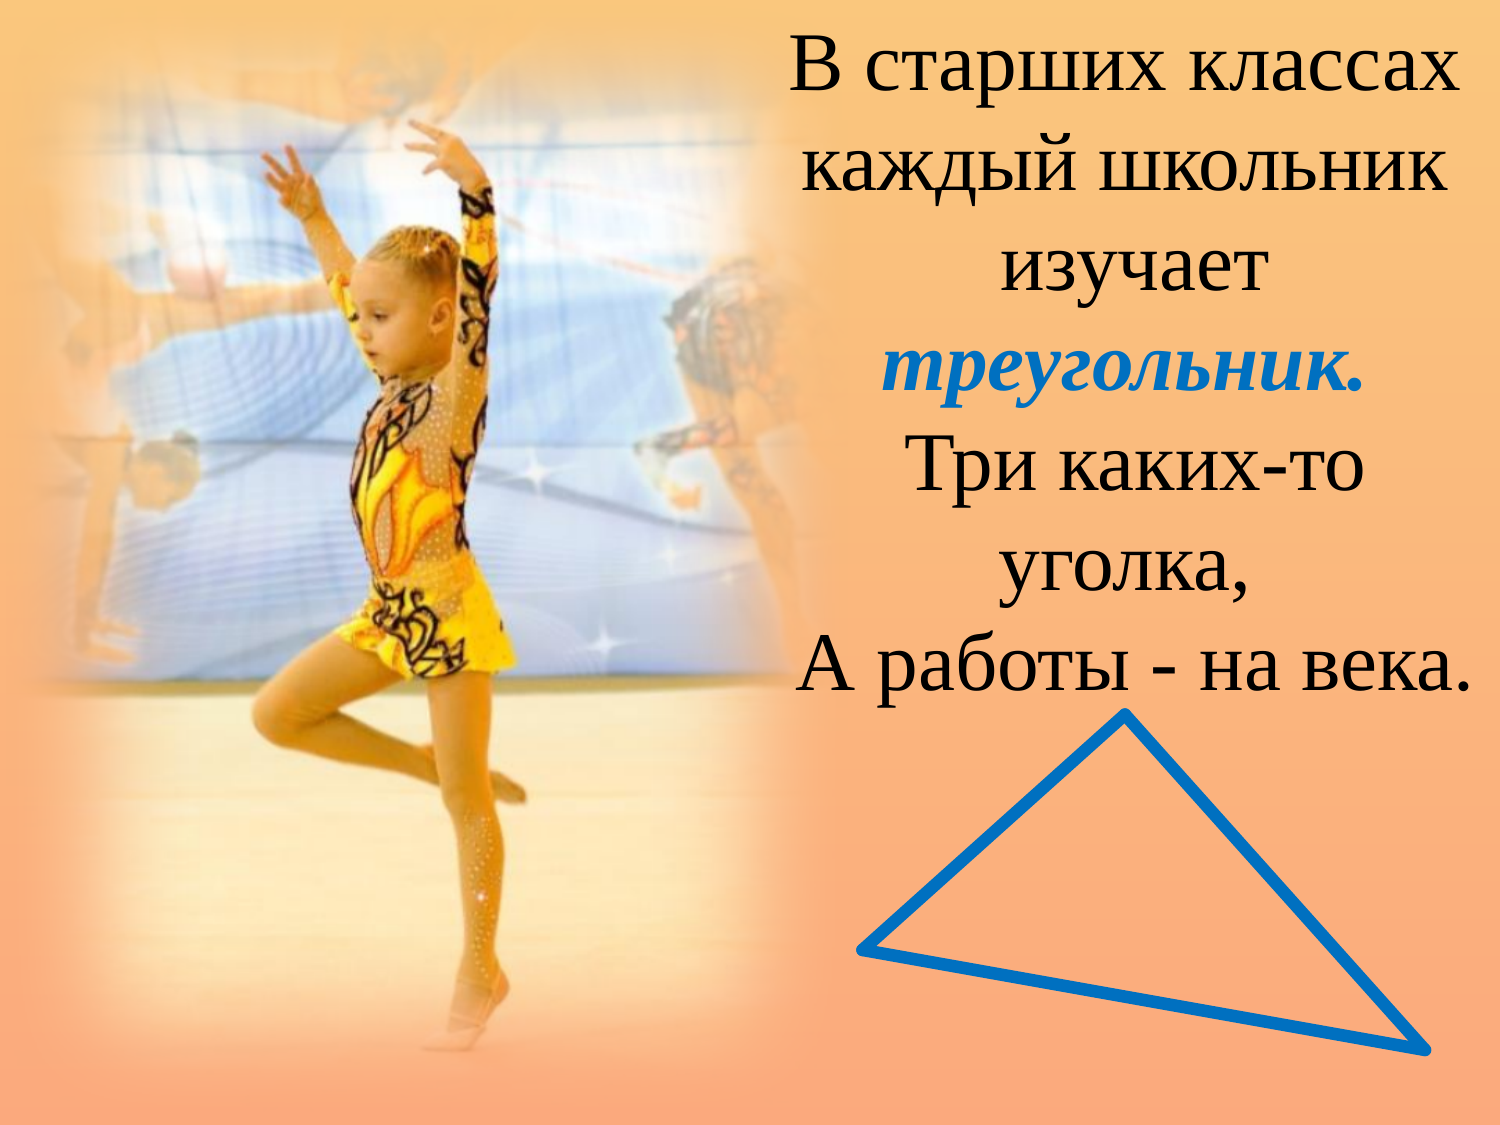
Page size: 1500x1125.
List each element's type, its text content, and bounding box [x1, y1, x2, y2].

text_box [862, 721, 1126, 949]
text_box В старших классах каждый школьник изучает треугольник. Три каких-то уголка, А работы - на века. [854, 0, 1500, 715]
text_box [1110, 735, 1440, 1037]
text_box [862, 949, 1426, 1051]
picture [0, 0, 854, 1125]
